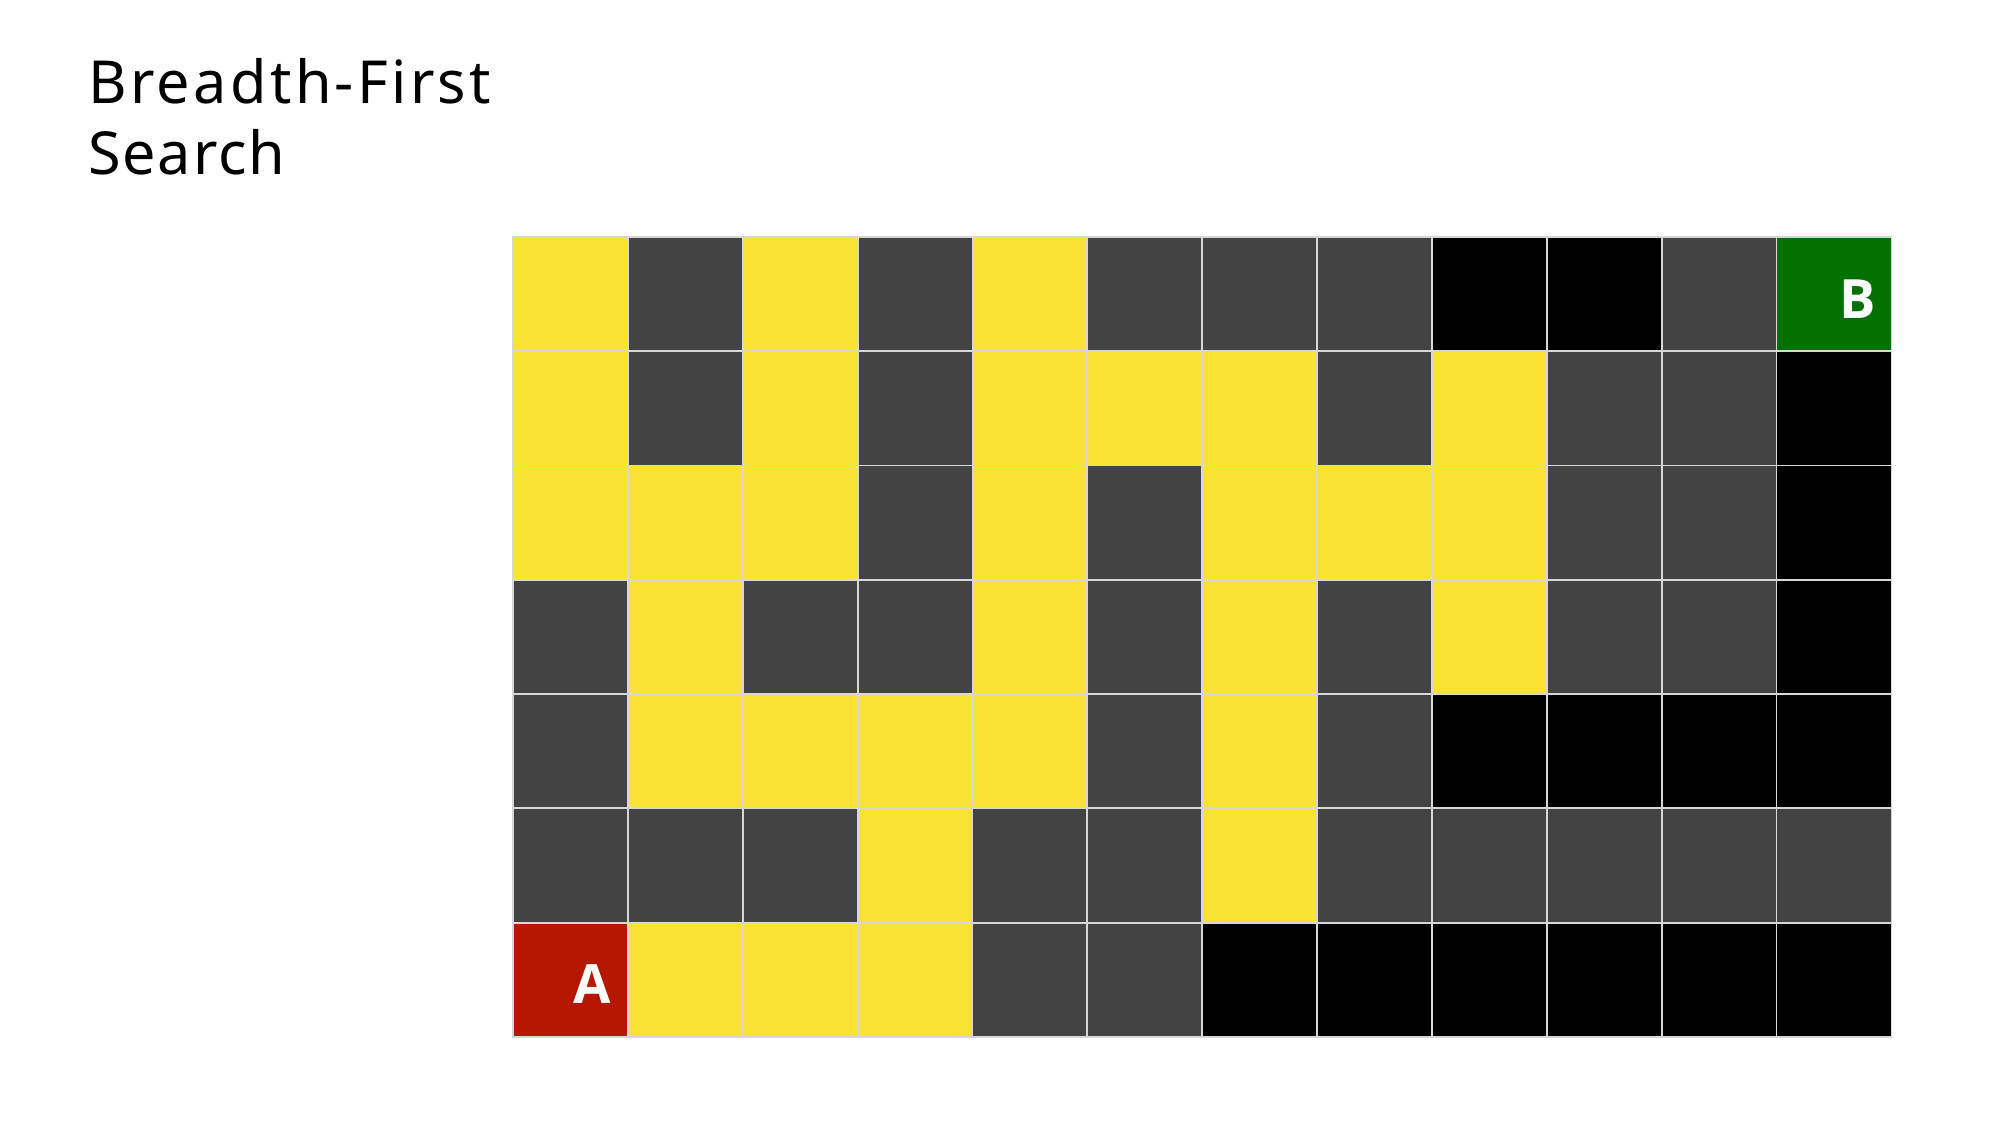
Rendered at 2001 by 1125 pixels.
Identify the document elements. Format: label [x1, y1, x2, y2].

table_cell [629, 695, 742, 807]
table_cell [973, 581, 1086, 693]
table_header [744, 238, 857, 350]
table_cell [973, 924, 1086, 1036]
table_cell [514, 466, 627, 579]
table_cell [1433, 581, 1546, 693]
table_cell [1663, 924, 1776, 1036]
table_cell [1318, 352, 1431, 465]
table_cell [744, 352, 857, 465]
table_cell [1318, 924, 1431, 1036]
table_header [514, 238, 627, 350]
table_cell [1433, 695, 1546, 807]
table_header [1548, 238, 1661, 350]
table_cell [744, 695, 857, 807]
table_cell [1203, 924, 1316, 1036]
table_cell [973, 466, 1086, 579]
table_cell [1548, 352, 1661, 465]
table_cell [1433, 466, 1546, 579]
table_header [1318, 238, 1431, 350]
table_cell [629, 581, 742, 693]
table_cell [1663, 695, 1776, 807]
table_cell [1663, 466, 1776, 579]
table_cell [973, 695, 1086, 807]
table_cell [1663, 352, 1776, 465]
table_header [1663, 238, 1776, 350]
table_cell [1203, 695, 1316, 807]
table_cell [514, 581, 627, 693]
table_header [1088, 238, 1201, 350]
table_cell [1088, 352, 1201, 465]
table_cell [859, 352, 972, 465]
table_cell [859, 809, 972, 922]
table_cell [514, 809, 627, 922]
table_cell [1548, 924, 1661, 1036]
table_cell [973, 809, 1086, 922]
table_cell [1548, 695, 1661, 807]
table_cell [1088, 695, 1201, 807]
table_cell [629, 924, 742, 1036]
table_cell [1777, 809, 1891, 922]
table_cell [1433, 809, 1546, 922]
table_cell [1088, 581, 1201, 693]
table_cell [1318, 809, 1431, 922]
table_header [629, 238, 742, 350]
table_cell [1203, 352, 1316, 465]
table_header [1433, 238, 1546, 350]
table_header [1777, 238, 1891, 350]
table_cell [1088, 466, 1201, 579]
table_cell [1203, 581, 1316, 693]
table_cell [1318, 466, 1431, 579]
table_cell [1548, 466, 1661, 579]
table_cell [1433, 352, 1546, 465]
table_cell [514, 695, 627, 807]
table_cell [514, 924, 627, 1036]
table_cell [629, 466, 742, 579]
table_cell [1318, 581, 1431, 693]
table_cell [859, 924, 972, 1036]
table_cell [744, 924, 857, 1036]
table_cell [1548, 809, 1661, 922]
table_cell [859, 695, 972, 807]
table_cell [1777, 466, 1891, 579]
table_header [859, 238, 972, 350]
table_cell [1777, 924, 1891, 1036]
title [87, 20, 695, 210]
table_cell [1663, 809, 1776, 922]
table_cell [973, 352, 1086, 465]
table_cell [1203, 466, 1316, 579]
table_cell [1318, 695, 1431, 807]
table_cell [1777, 352, 1891, 465]
table_cell [744, 466, 857, 579]
table_cell [1433, 924, 1546, 1036]
table_cell [1203, 809, 1316, 922]
table_cell [859, 581, 972, 693]
table_cell [514, 352, 627, 465]
table_cell [1777, 695, 1891, 807]
table_cell [859, 466, 972, 579]
table_header [973, 238, 1086, 350]
table_cell [1663, 581, 1776, 693]
table_header [1203, 238, 1316, 350]
table_cell [1088, 809, 1201, 922]
table_cell [1088, 924, 1201, 1036]
table_cell [744, 809, 857, 922]
table_cell [629, 809, 742, 922]
table_cell [629, 352, 742, 465]
table_cell [1777, 581, 1891, 693]
table_cell [1548, 581, 1661, 693]
table_cell [744, 581, 857, 693]
